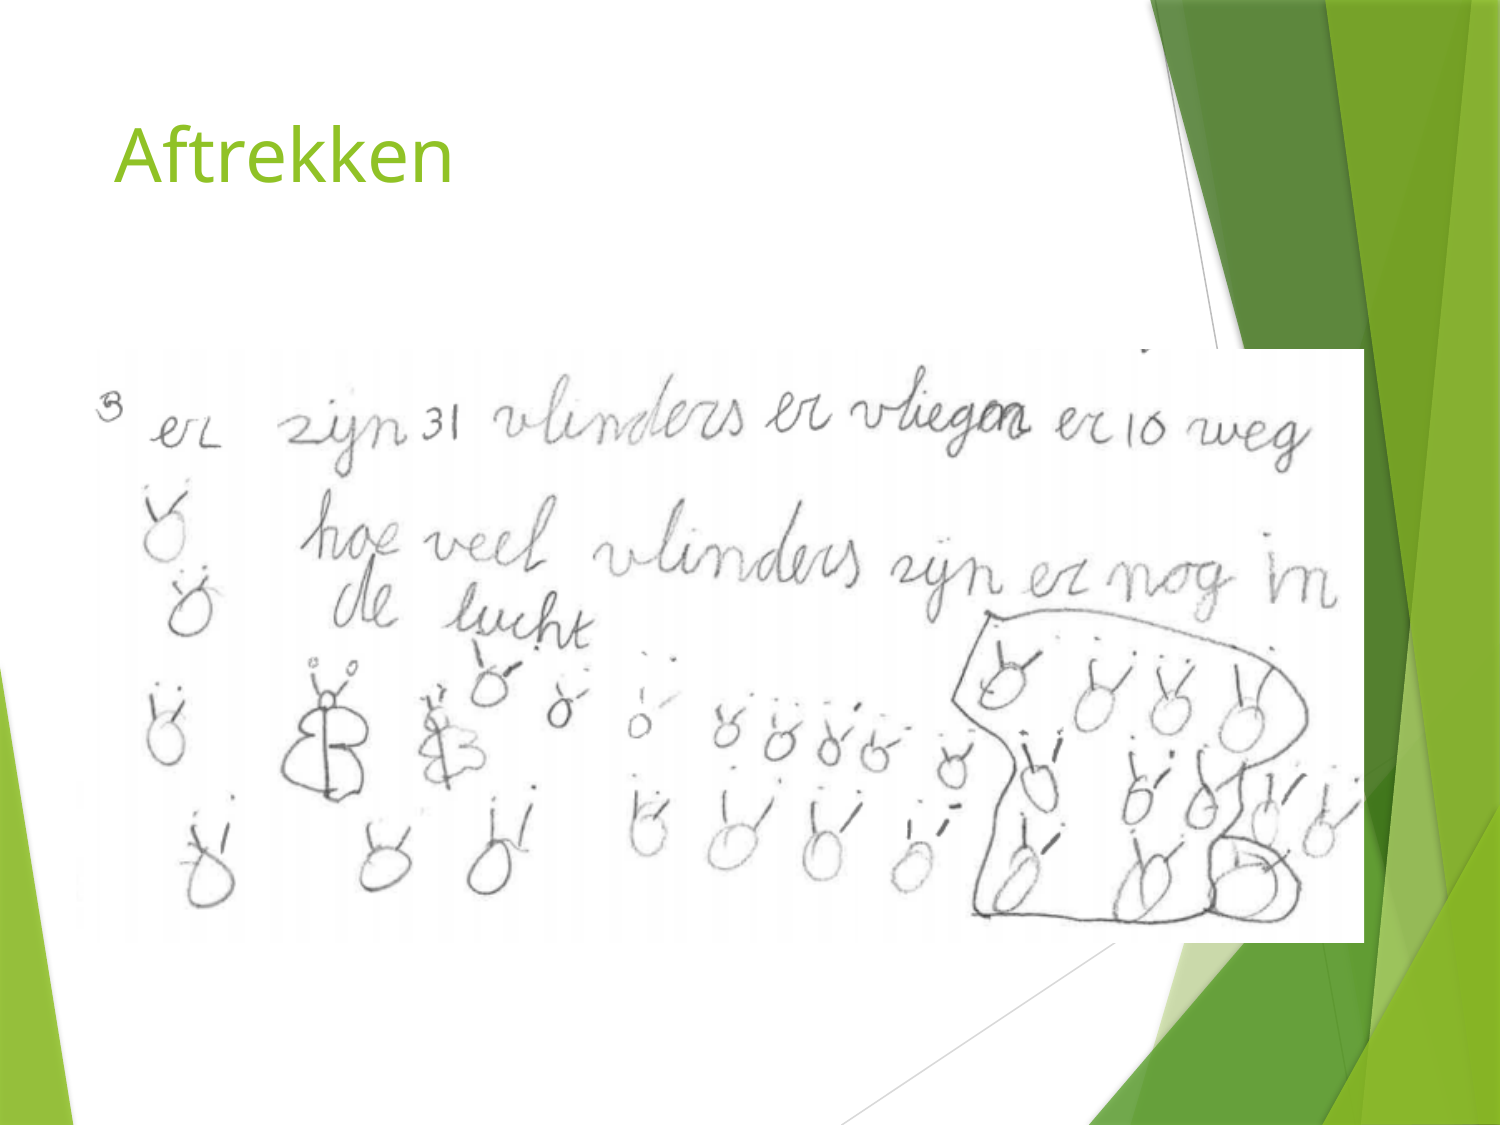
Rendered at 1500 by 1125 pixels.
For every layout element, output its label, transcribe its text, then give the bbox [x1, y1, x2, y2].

title Aftrekken [99, 99, 1142, 317]
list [76, 349, 1365, 943]
